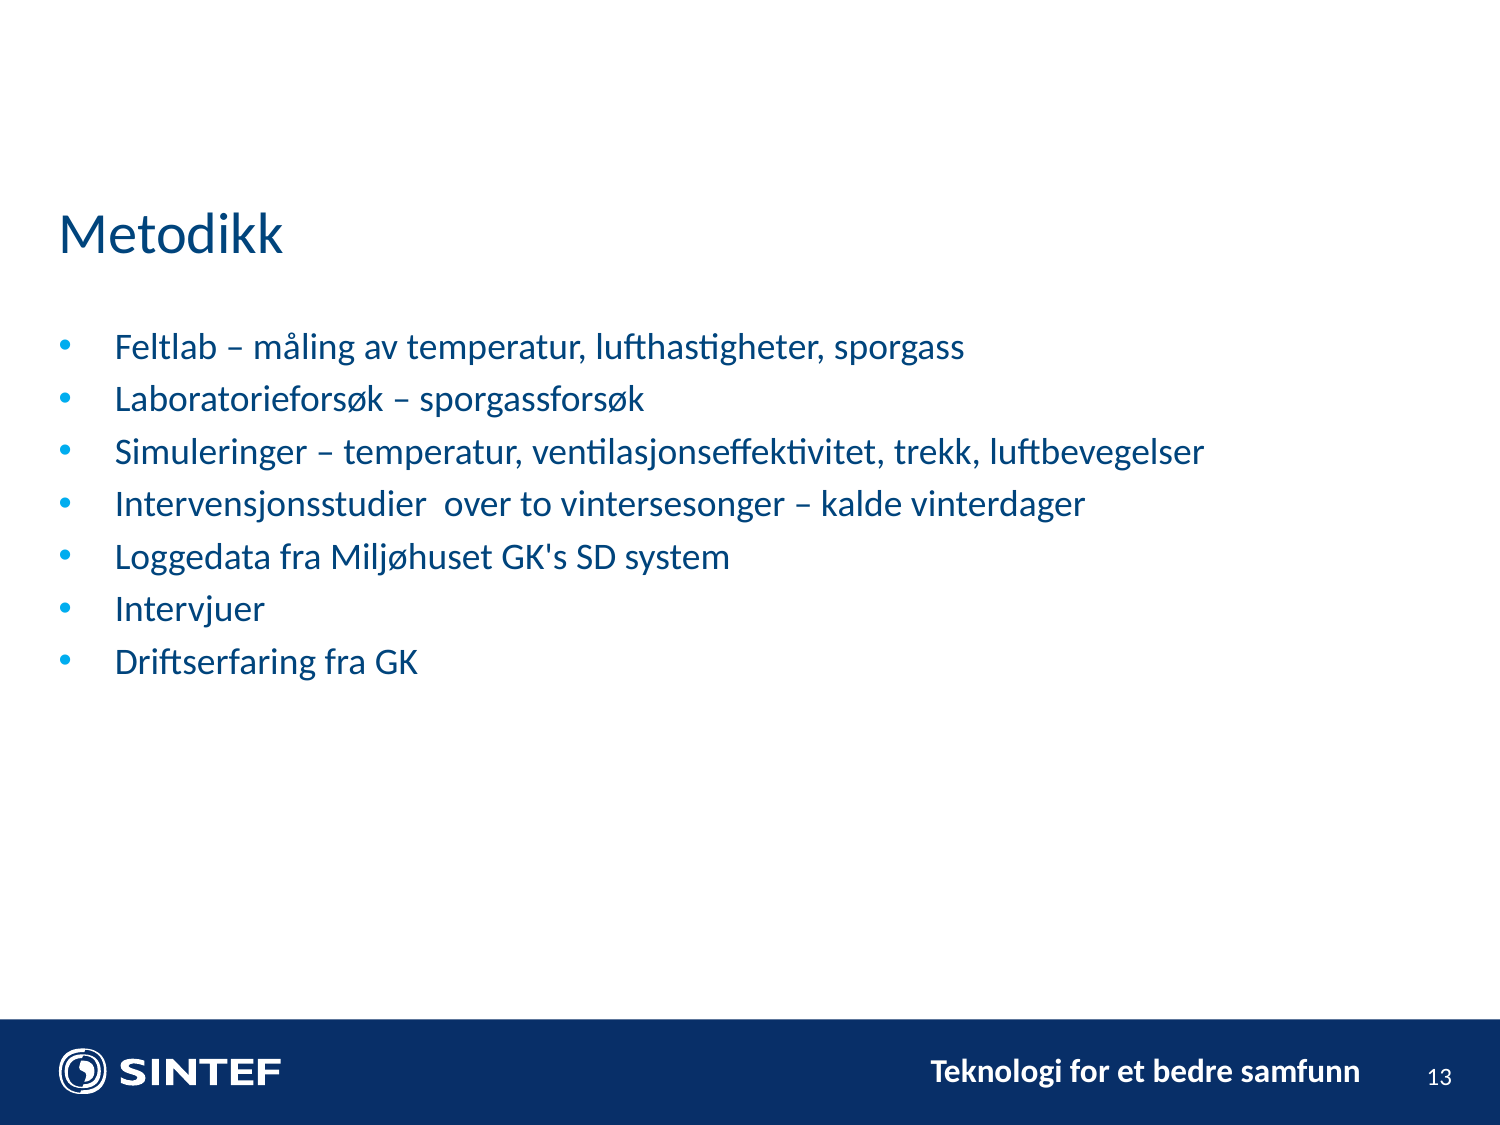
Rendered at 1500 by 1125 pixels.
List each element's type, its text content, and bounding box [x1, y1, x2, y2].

slide_number 13 [1382, 1052, 1468, 1100]
list Feltlab – måling av temperatur, lufthastigheter, sporgass Laboratorieforsøk – sporgassforsøk Simuleringer – temperatur, ventilasjonseffektivitet, trekk, luftbevegelser Intervensjonsstudier over to vintersesonger – kalde vinterdager Loggedata fra Miljøhuset GK's SD system Intervjuer Driftserfaring fra GK [58, 314, 1442, 988]
list Metodikk [58, 187, 1442, 293]
